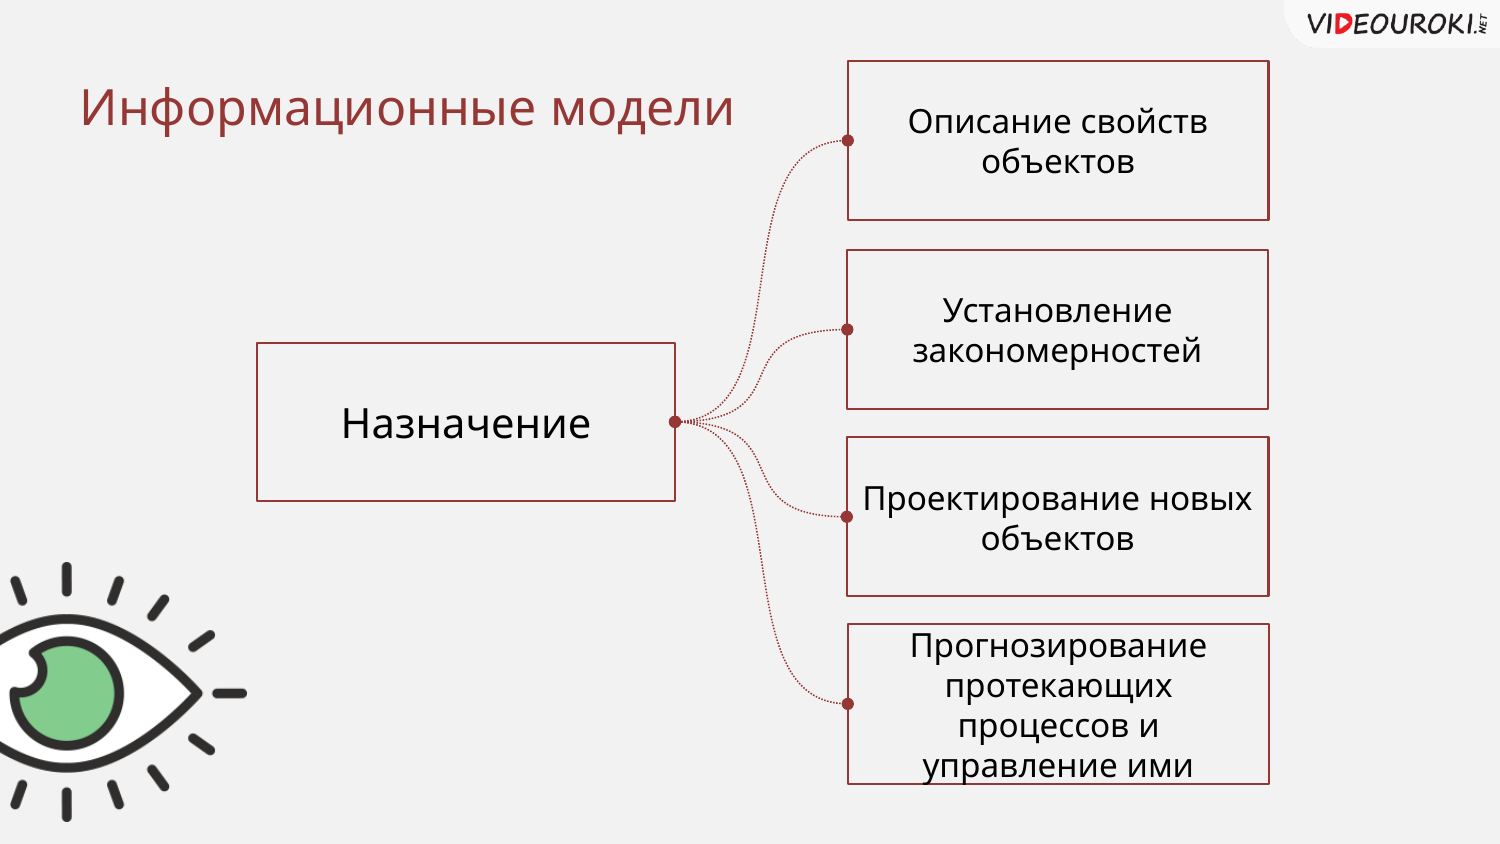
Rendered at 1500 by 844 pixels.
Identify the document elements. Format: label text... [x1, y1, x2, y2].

text_box Информационные модели [65, 60, 780, 151]
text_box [674, 421, 848, 517]
text_box Описание свойств объектов [846, 59, 1271, 222]
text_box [674, 140, 849, 422]
text_box Проектирование новых объектов [853, 435, 1271, 599]
text_box Прогнозирование протекающих процессов и управление ими [846, 622, 1272, 786]
text_box Назначение [255, 341, 668, 503]
text_box Установление закономерностей [853, 248, 1270, 411]
picture [1283, 0, 1500, 48]
picture [0, 561, 247, 823]
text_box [674, 522, 849, 705]
